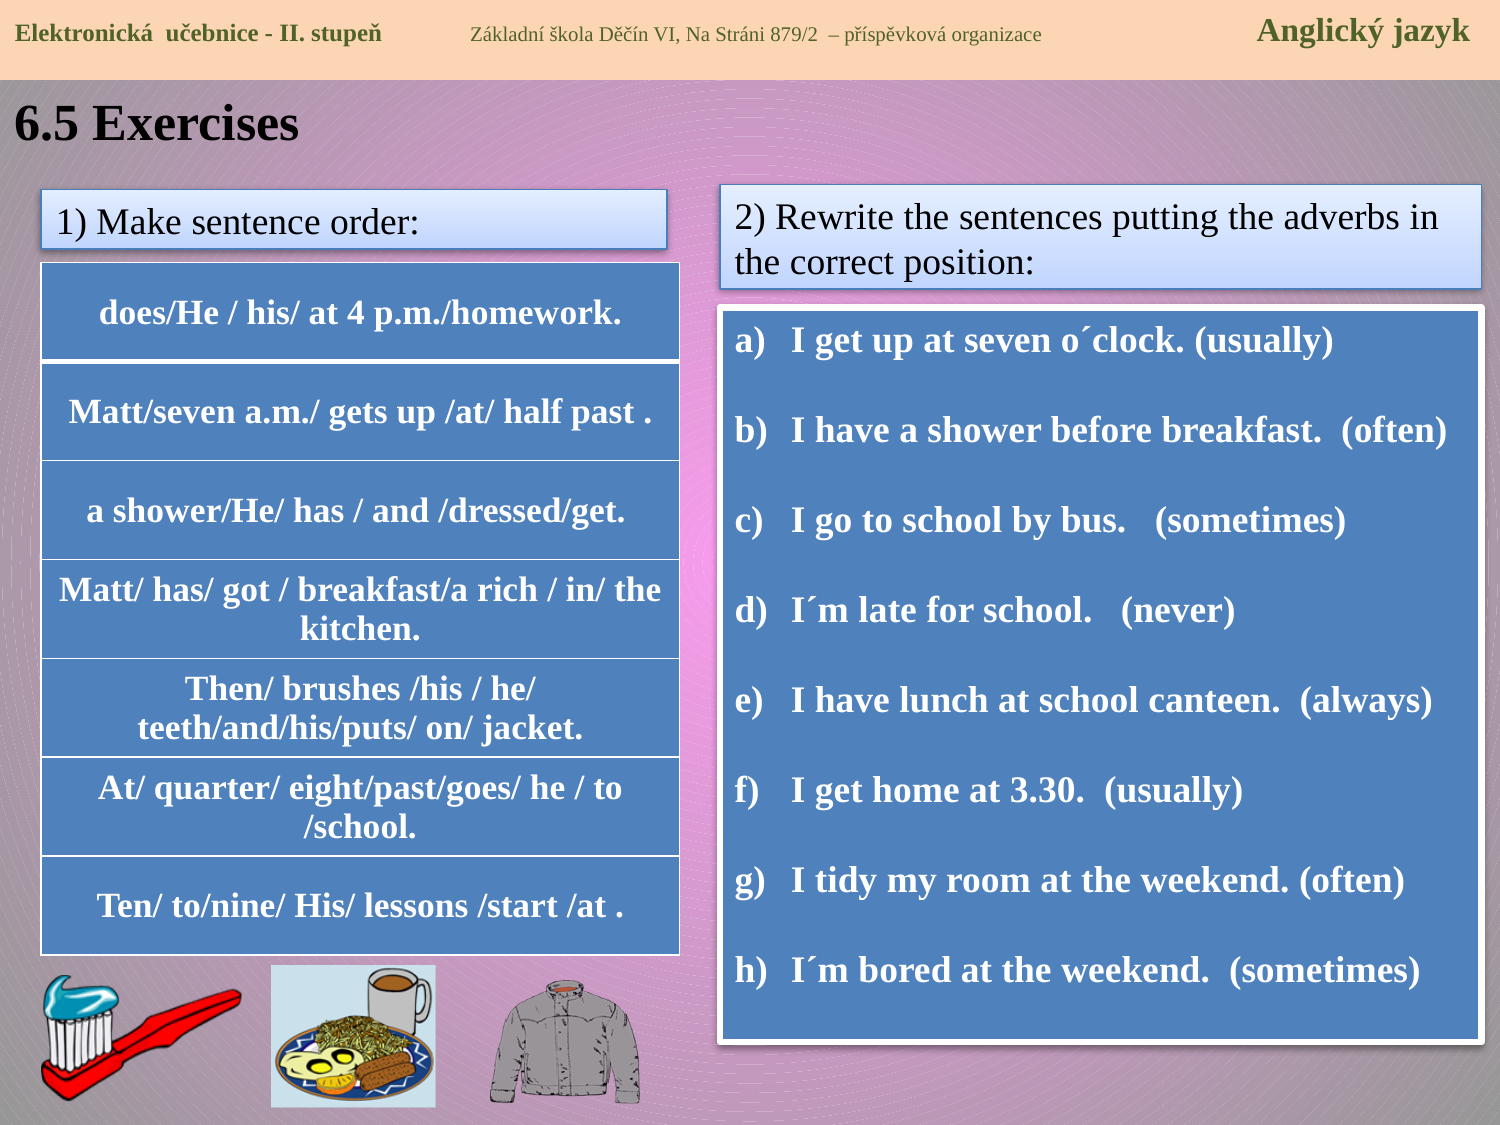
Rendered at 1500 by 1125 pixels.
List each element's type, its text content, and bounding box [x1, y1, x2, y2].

table_cell Matt/seven a.m./ gets up /at/ half past . [42, 364, 679, 460]
text_box 1) Make sentence order: [40, 189, 668, 250]
text_box 2) Rewrite the sentences putting the adverbs in the correct position: [719, 184, 1482, 290]
table_cell At/ quarter/ eight/past/goes/ he / to /school. [42, 758, 679, 855]
text_box Elektronická učebnice - II. stupeň Základní škola Děčín VI, Na Stráni 879/2 – příspěvková organizace Anglický jazyk [0, 0, 1500, 80]
table_cell Ten/ to/nine/ His/ lessons /start /at . [42, 857, 679, 954]
table_cell Then/ brushes /his / he/ teeth/and/his/puts/ on/ jacket. [42, 659, 679, 756]
picture [40, 975, 243, 1103]
table_cell Matt/ has/ got / breakfast/a rich / in/ the kitchen. [42, 560, 679, 658]
text_box I get up at seven o´clock. (usually) I have a shower before breakfast. (often) I go to school by bus. (sometimes) I´m late for school. (never) I have lunch at school canteen. (always) I get home at 3.30. (usually) I tidy my room at the weekend. (often) I´m bored at the weekend. (sometimes) [717, 304, 1485, 1045]
text_box 6.5 Exercises [0, 80, 1500, 149]
table_cell a shower/He/ has / and /dressed/get. [42, 461, 679, 559]
picture [489, 980, 642, 1104]
text_box [430, 262, 1500, 338]
picture [271, 965, 438, 1109]
table_header does/He / his/ at 4 p.m./homework. [42, 263, 679, 359]
